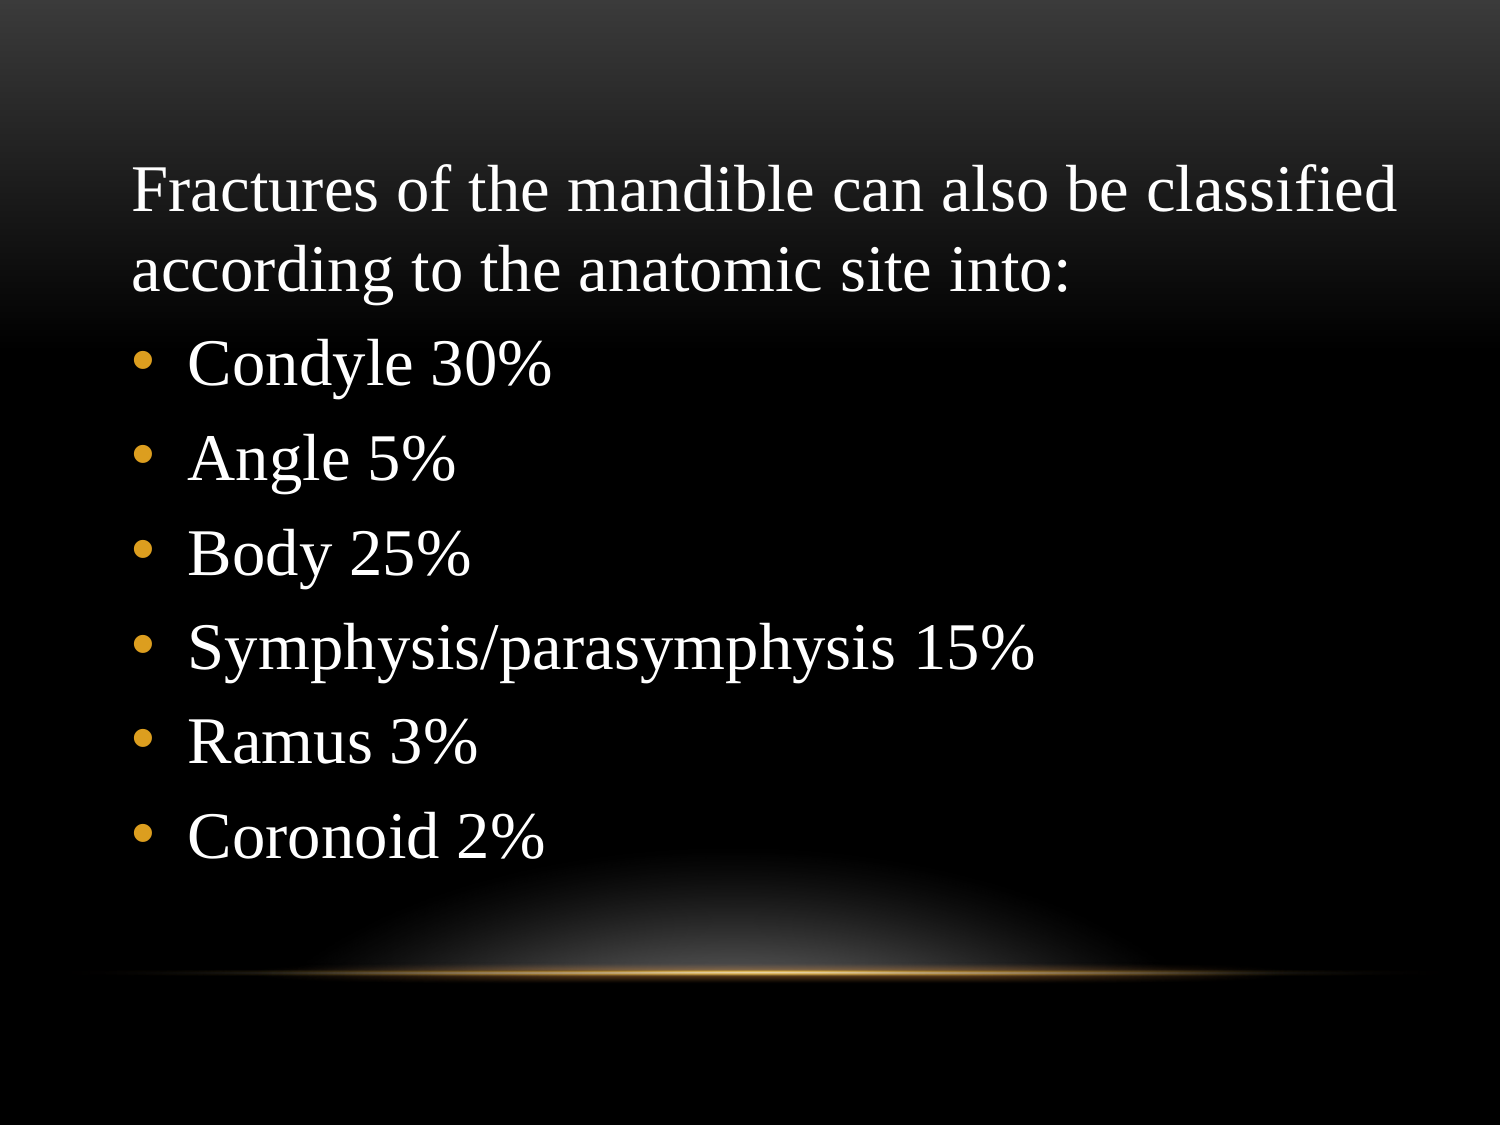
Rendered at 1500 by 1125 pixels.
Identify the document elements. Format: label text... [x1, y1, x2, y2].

picture [0, 0, 1500, 1125]
list Fractures of the mandible can also be classified according to the anatomic site into: Condyle 30% Angle 5% Body 25% Symphysis/parasymphysis 15% Ramus 3% Coronoid 2% [123, 136, 1425, 1083]
